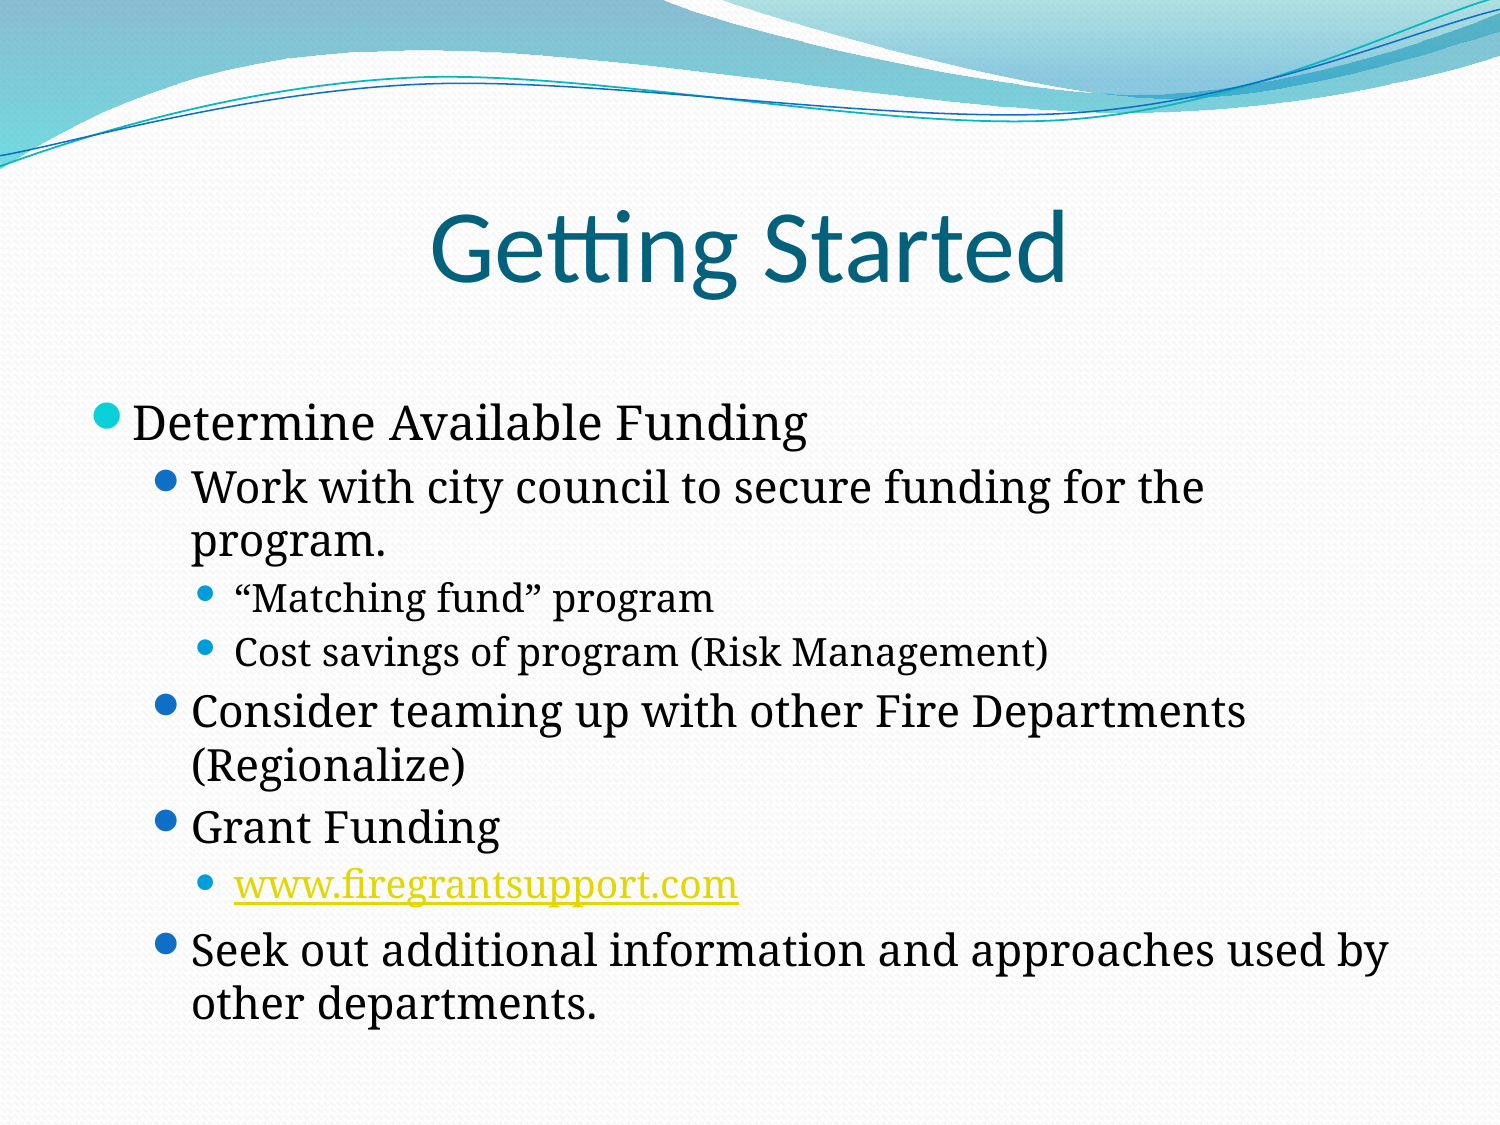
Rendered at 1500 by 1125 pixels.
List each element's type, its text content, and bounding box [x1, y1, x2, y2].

title Getting Started [75, 115, 1425, 303]
list Determine Available Funding Work with city council to secure funding for the program. “Matching fund” program Cost savings of program (Risk Management) Consider teaming up with other Fire Departments (Regionalize) Grant Funding www.firegrantsupport.com Seek out additional information and approaches used by other departments. [75, 317, 1425, 1038]
